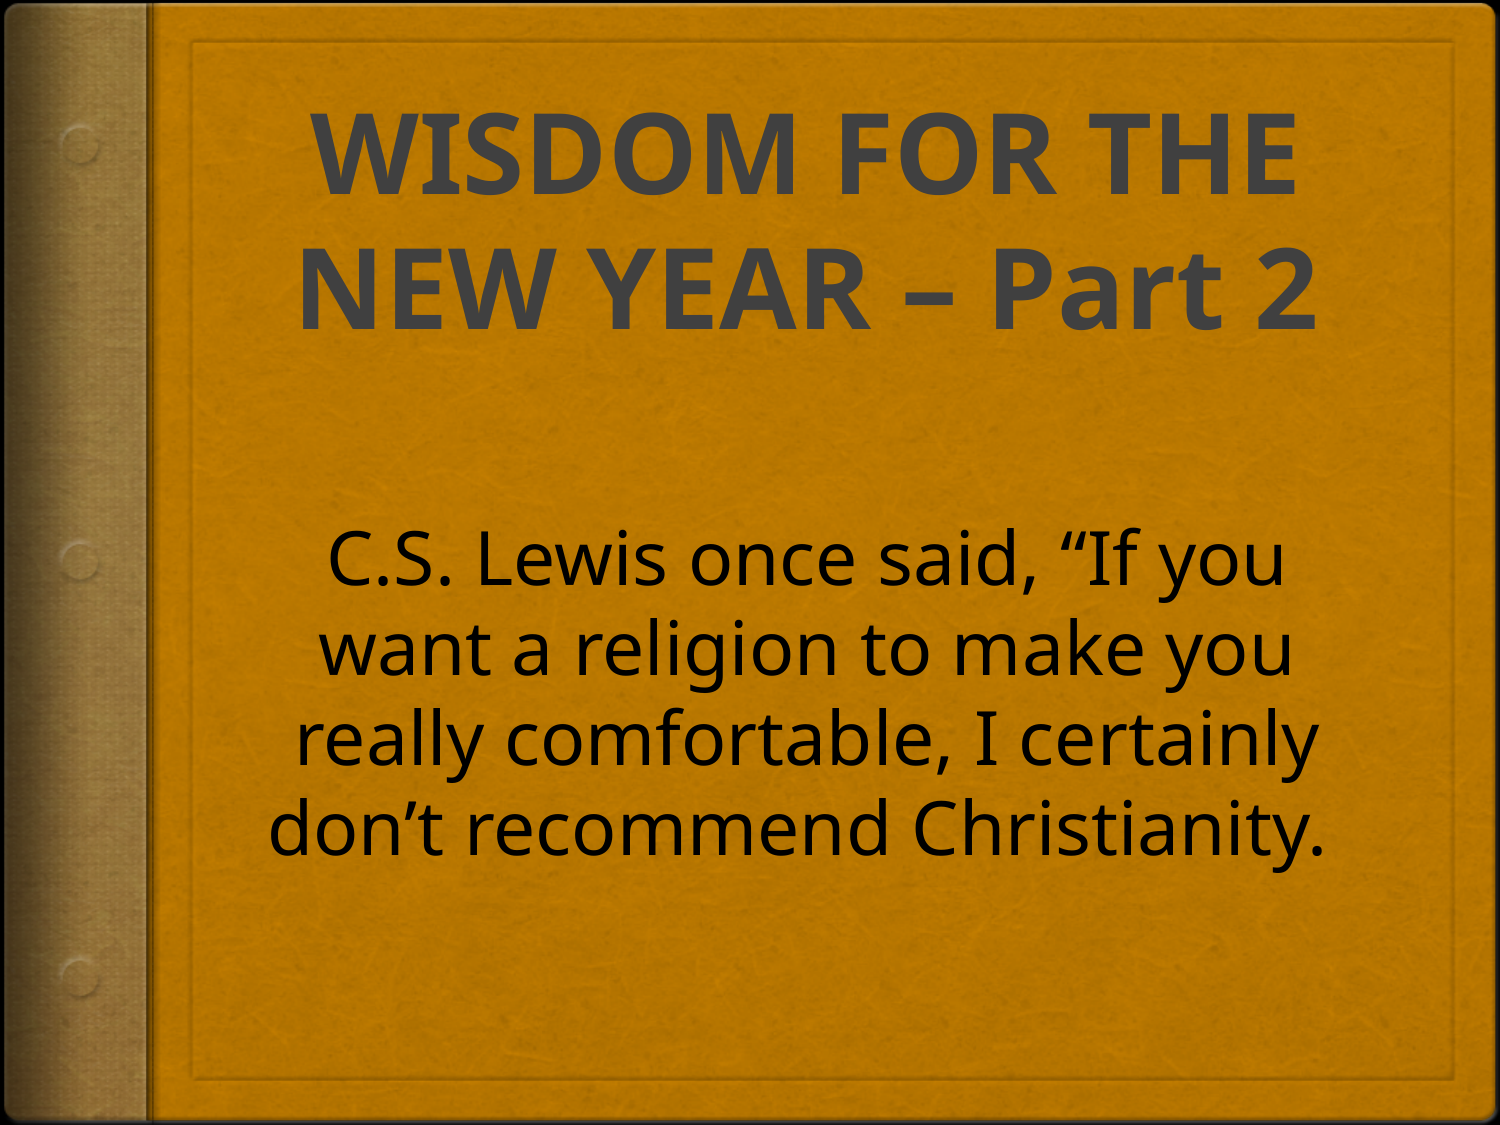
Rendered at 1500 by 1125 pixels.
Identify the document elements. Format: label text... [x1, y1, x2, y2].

title WISDOM FOR THE NEW YEAR – Part 2 [225, 56, 1388, 360]
subtitle C.S. Lewis once said, “If you want a religion to make you really comfortable, I certainly don’t recommend Christianity. [225, 413, 1390, 1042]
picture [0, 0, 1500, 1125]
